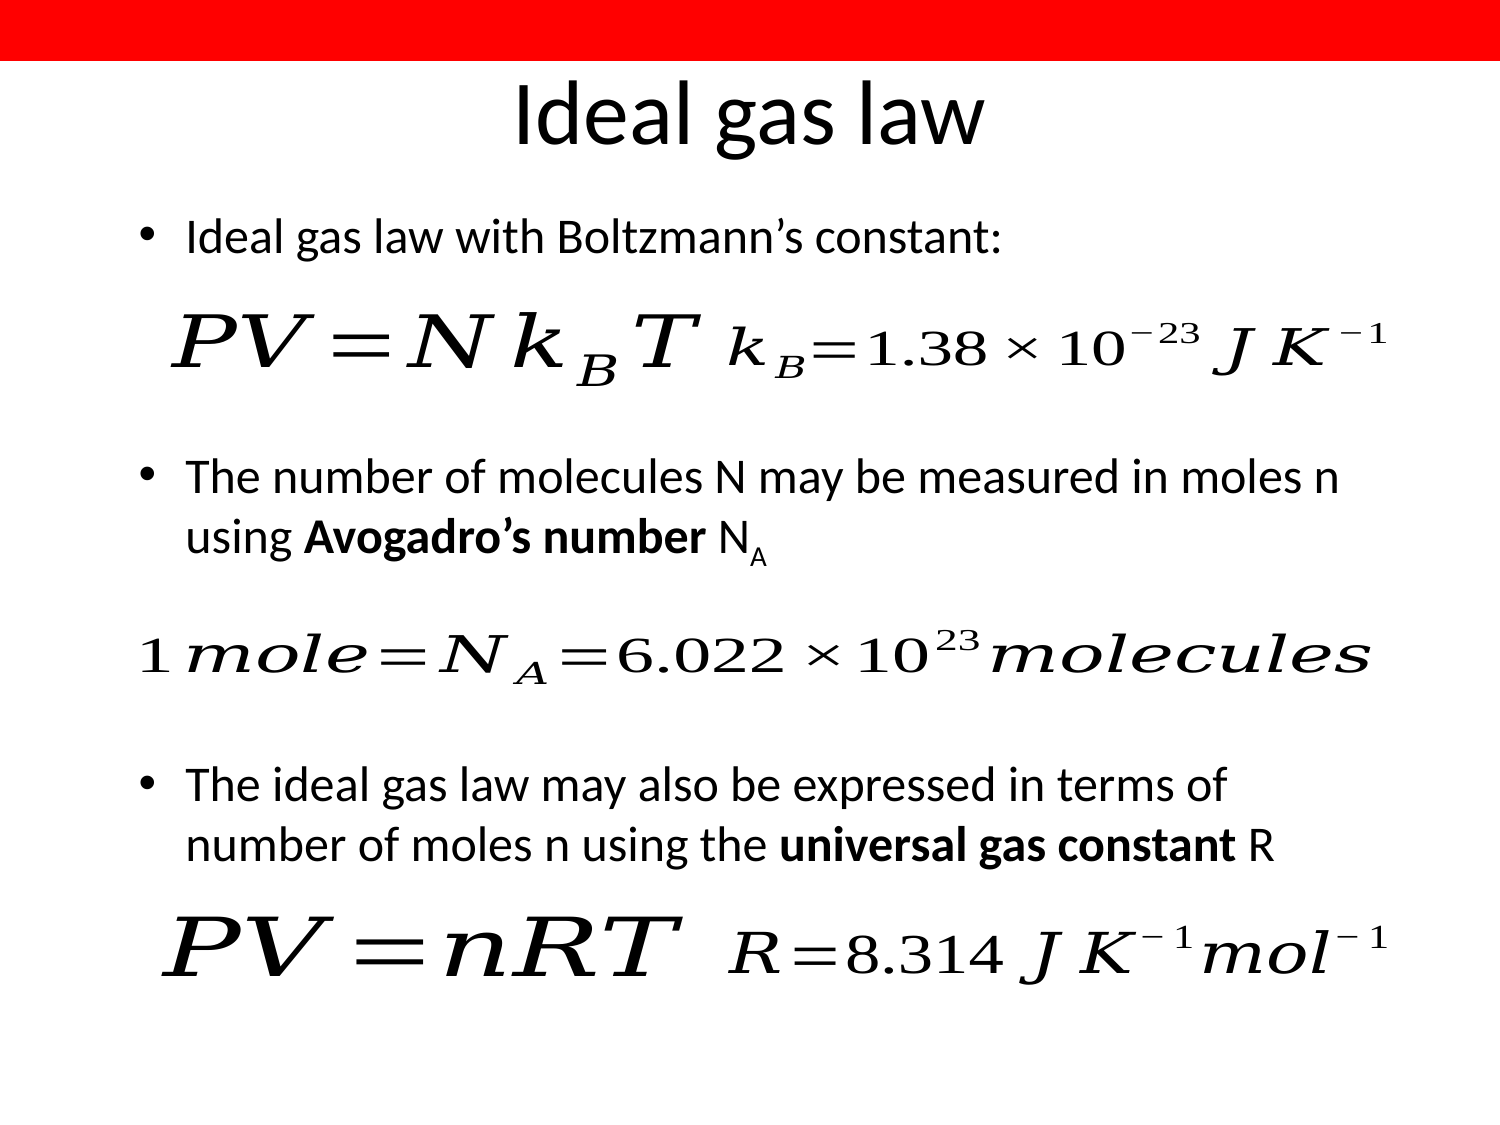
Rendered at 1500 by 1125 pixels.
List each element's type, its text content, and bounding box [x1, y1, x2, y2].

text_box Ideal gas law with Boltzmann’s constant: The number of molecules N may be measured in moles n using Avogadro’s number NA The ideal gas law may also be expressed in terms of number of moles n using the universal gas constant R [123, 196, 1365, 880]
text_box [0, 0, 1500, 61]
text_box Ideal gas law [74, 61, 1425, 172]
